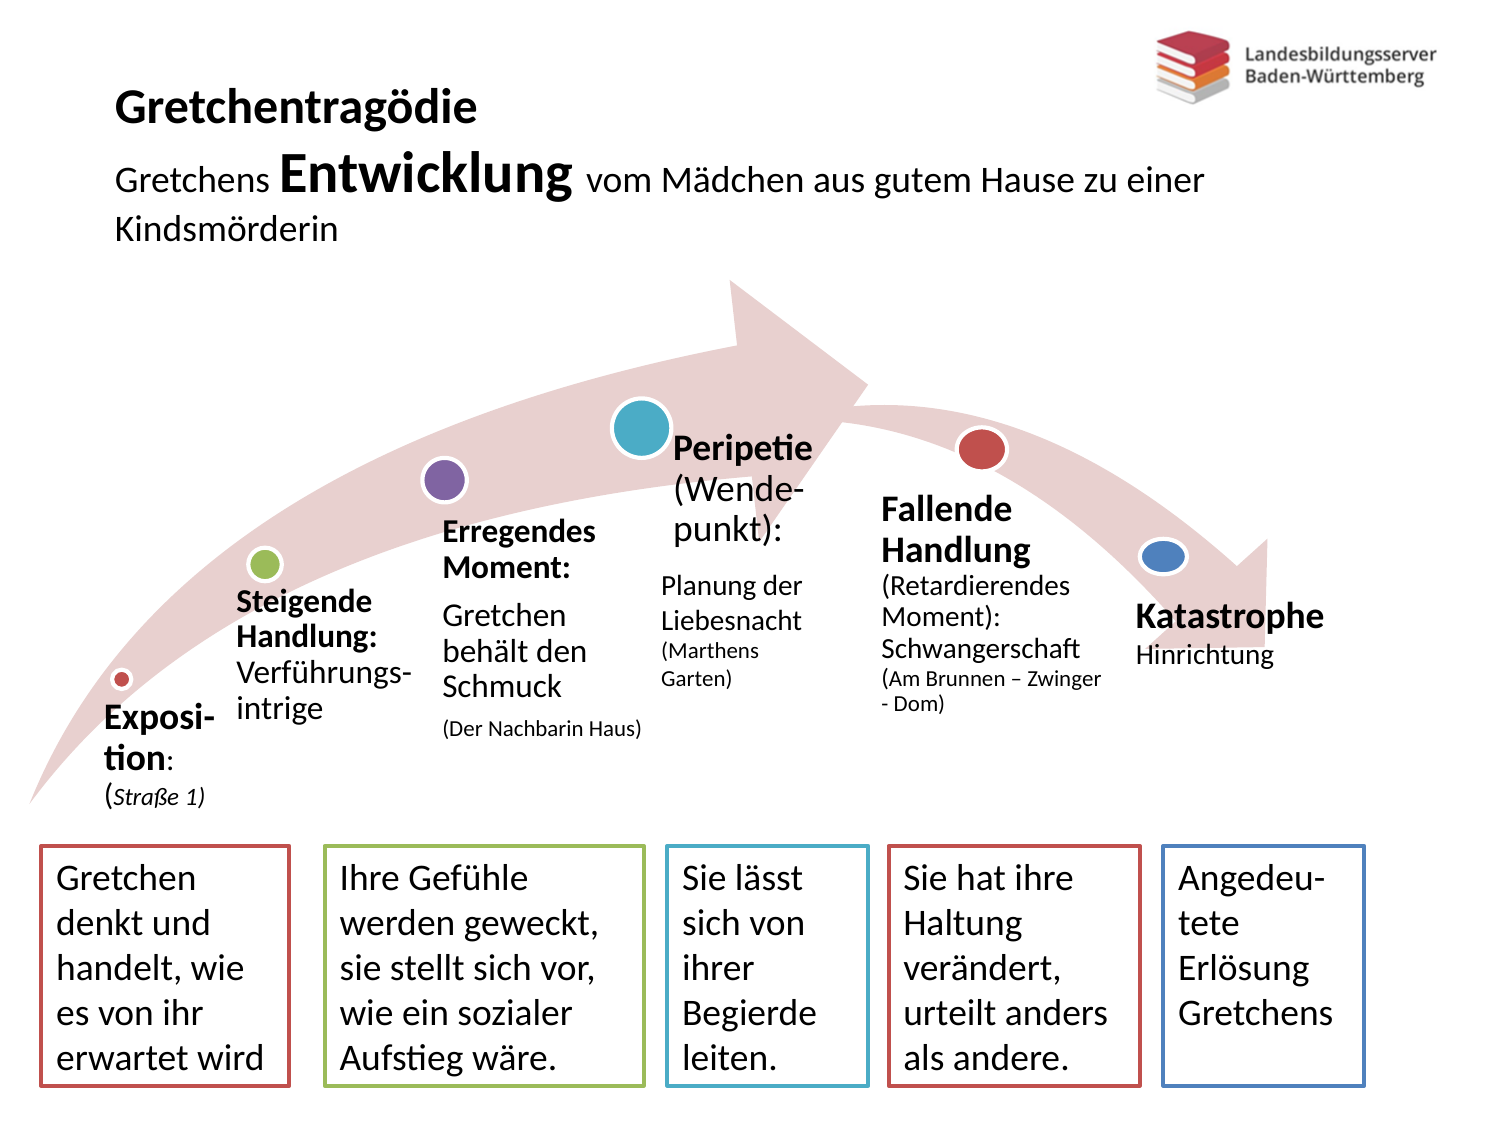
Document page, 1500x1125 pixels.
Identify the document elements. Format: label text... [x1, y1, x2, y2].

picture [1125, 22, 1455, 111]
text_box Ihre Gefühle werden geweckt, sie stellt sich vor, wie ein sozialer Aufstieg wäre. [323, 904, 646, 1088]
text_box Gretchen denkt und handelt, wie es von ihr erwartet wird [39, 896, 291, 1088]
text_box Angedeu-tete Erlösung Gretchens [1161, 844, 1366, 1088]
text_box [29, 195, 869, 888]
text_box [249, 228, 1251, 897]
text_box Gretchentragödie Gretchens Entwicklung vom Mädchen aus gutem Hause zu einer Kindsmörderin [100, 66, 1436, 302]
text_box Katastrophe Hinrichtung [1254, 583, 1370, 678]
text_box Sie hat ihre Haltung verändert, urteilt anders als andere. [887, 904, 1142, 1088]
text_box Sie lässt sich von ihrer Begierde leiten. [665, 904, 870, 1088]
